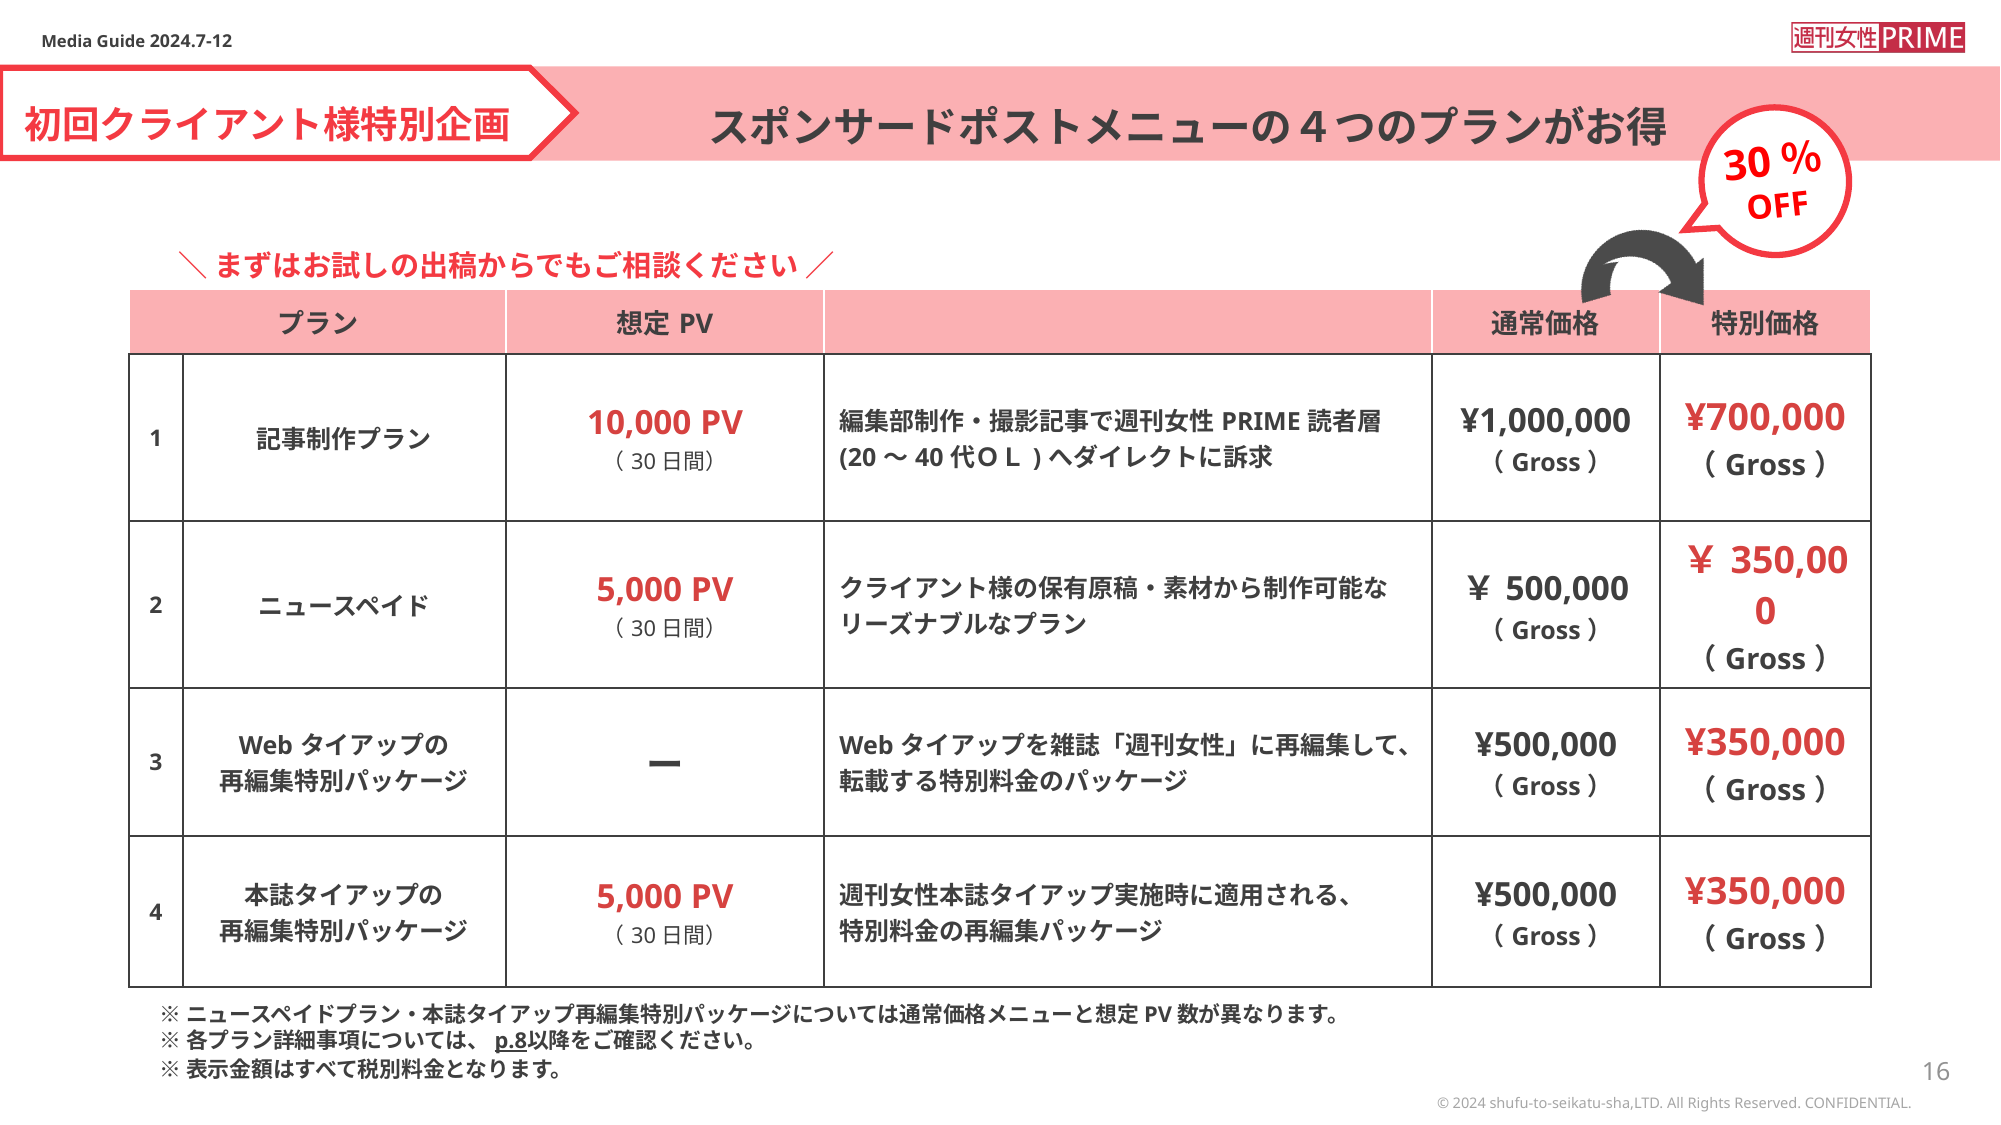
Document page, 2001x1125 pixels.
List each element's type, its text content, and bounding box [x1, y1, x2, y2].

table_cell 1 [130, 355, 182, 520]
table_header [825, 290, 1431, 353]
picture [1791, 22, 1966, 53]
table_header 通常価格 [1433, 290, 1659, 353]
table_cell ¥350,000 （Gross） [1661, 837, 1870, 986]
table_cell ¥1,000,000 （Gross） [1433, 355, 1659, 520]
table_cell Webタイアップの 再編集特別パッケージ [184, 689, 505, 835]
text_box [1665, 107, 1886, 256]
table_cell Webタイアップを雑誌「週刊女性」に再編集して、転載する特別料金のパッケージ [825, 689, 1431, 835]
text_box スポンサードポストメニューの４つのプランがお得 [572, 68, 1805, 158]
table_header 想定PV [507, 290, 823, 353]
table_cell 本誌タイアップの 再編集特別パッケージ [184, 837, 505, 986]
table_cell 5,000 PV （30日間） [507, 837, 823, 986]
slide_number 15 [1515, 1042, 1966, 1103]
table_cell ¥700,000 （Gross） [1661, 355, 1870, 520]
text_box ※ニュースペイドプラン・本誌タイアップ再編集特別パッケージについては通常価格メニューと想定PV数が異なります。 ※各プラン詳細事項については、p.8以降をご確認ください。 ※表示金額はすべて税別料金となります。 [144, 993, 1413, 1090]
picture [1566, 204, 1717, 349]
table_cell ￥350,000 （Gross） [1661, 522, 1870, 687]
table_header プラン [130, 290, 505, 353]
text_box ＼ まずはお試しの出稿からでもご相談ください ／ [144, 222, 869, 290]
table_cell ー [507, 689, 823, 835]
table_cell ￥500,000 （Gross） [1433, 522, 1659, 687]
table_cell 3 [130, 689, 182, 835]
table_cell 週刊女性本誌タイアップ実施時に適用される、 特別料金の再編集パッケージ [825, 837, 1431, 986]
table_cell ¥500,000 （Gross） [1433, 837, 1659, 986]
table_cell ¥500,000 （Gross） [1433, 689, 1659, 835]
table_cell 記事制作プラン [184, 355, 505, 520]
table_cell 編集部制作・撮影記事で週刊女性PRIME読者層(20～40代ＯＬ)へダイレクトに訴求 [825, 355, 1431, 520]
table_header 特別価格 [1661, 290, 1870, 353]
table_cell ¥350,000 （Gross） [1661, 689, 1870, 835]
text_box 初回クライアント様特別企画 [0, 71, 551, 154]
table_cell 2 [130, 522, 182, 687]
table_cell 10,000 PV （30日間） [507, 355, 823, 520]
table_cell ニュースペイド [184, 522, 505, 687]
table_cell クライアント様の保有原稿・素材から制作可能なリーズナブルなプラン [825, 522, 1431, 687]
table_cell 5,000 PV （30日間） [507, 522, 823, 687]
table_cell 4 [130, 837, 182, 986]
